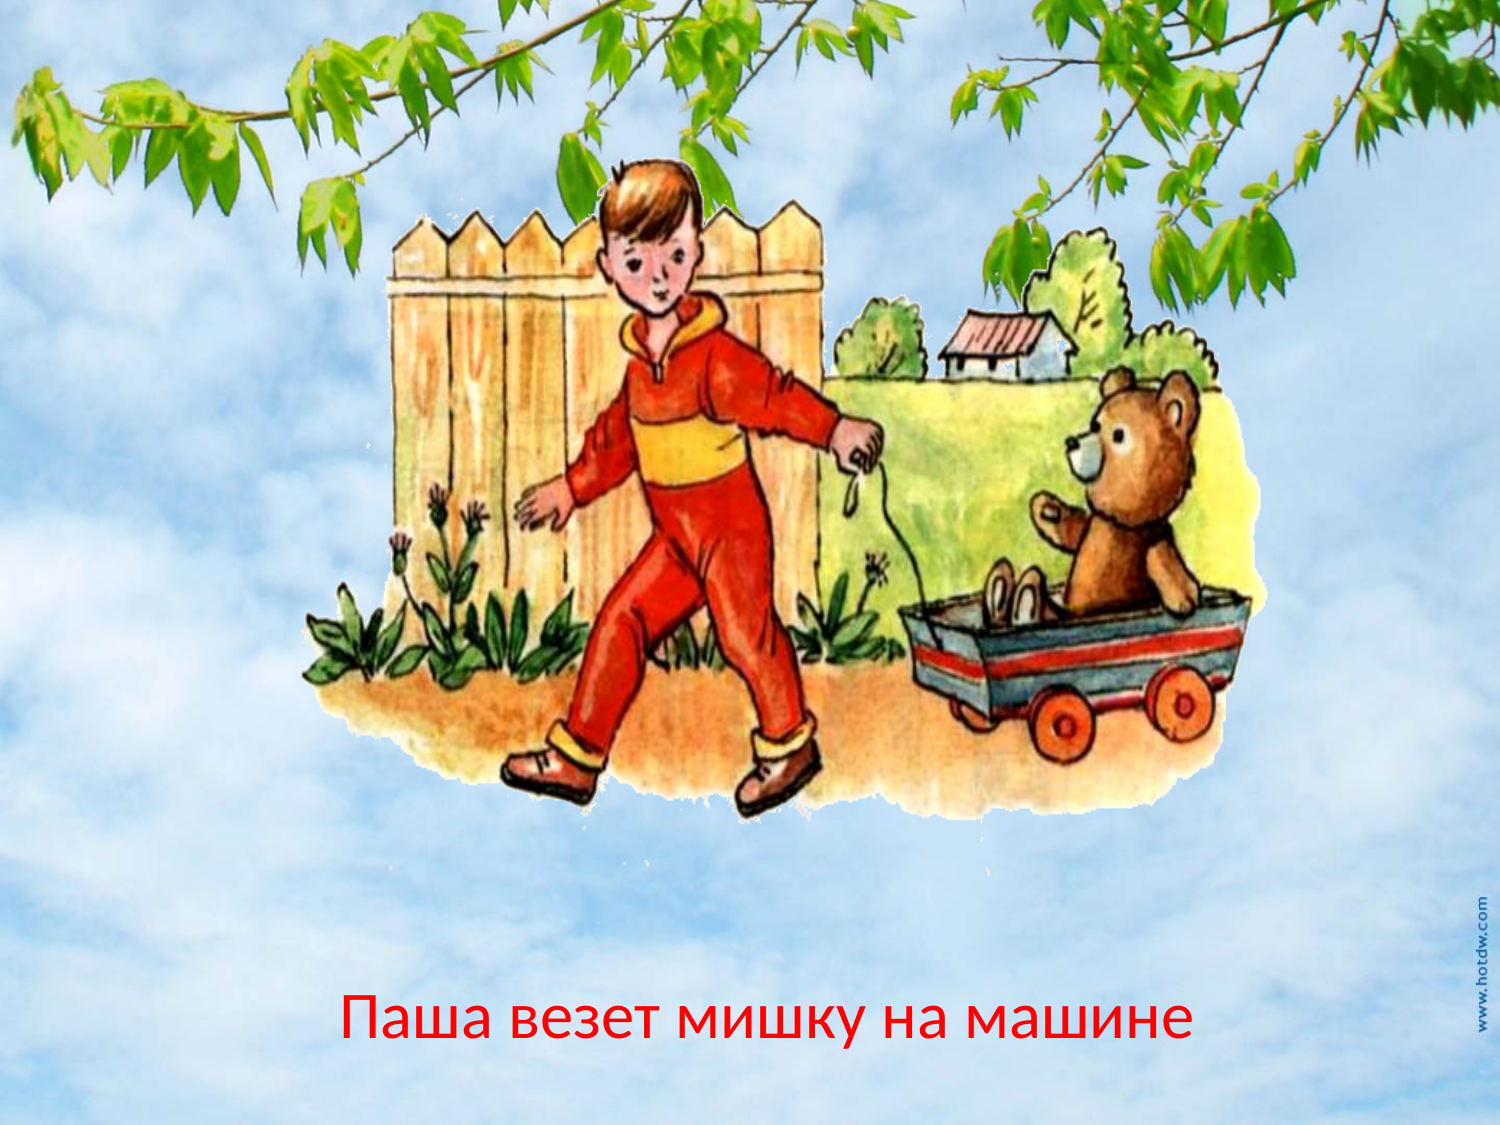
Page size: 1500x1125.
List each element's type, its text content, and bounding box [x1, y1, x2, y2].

picture [0, 0, 1500, 1125]
text_box Паша везет мишку на машине [324, 964, 1424, 1059]
